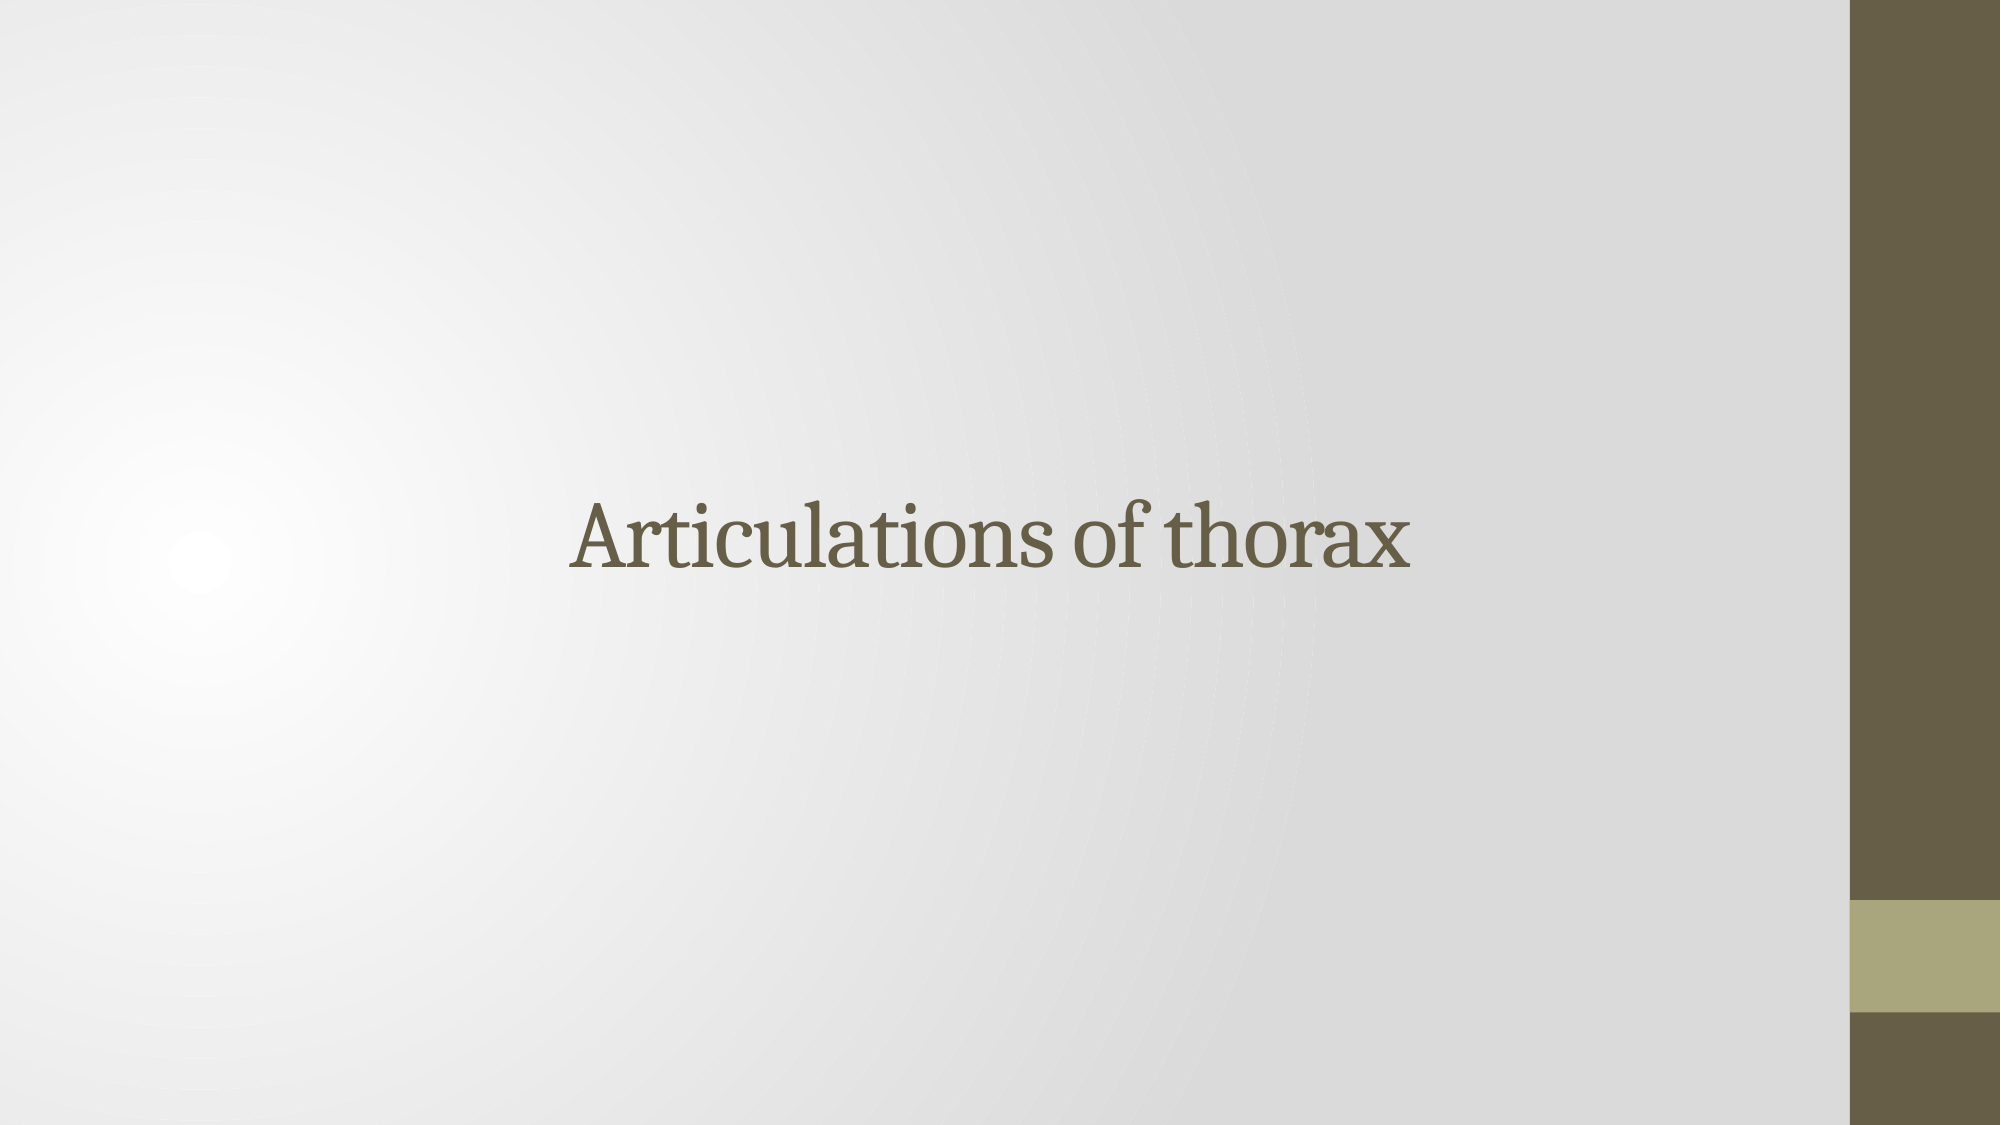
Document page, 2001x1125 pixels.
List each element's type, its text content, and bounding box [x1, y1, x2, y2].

title Articulations of thorax [187, 101, 1813, 957]
